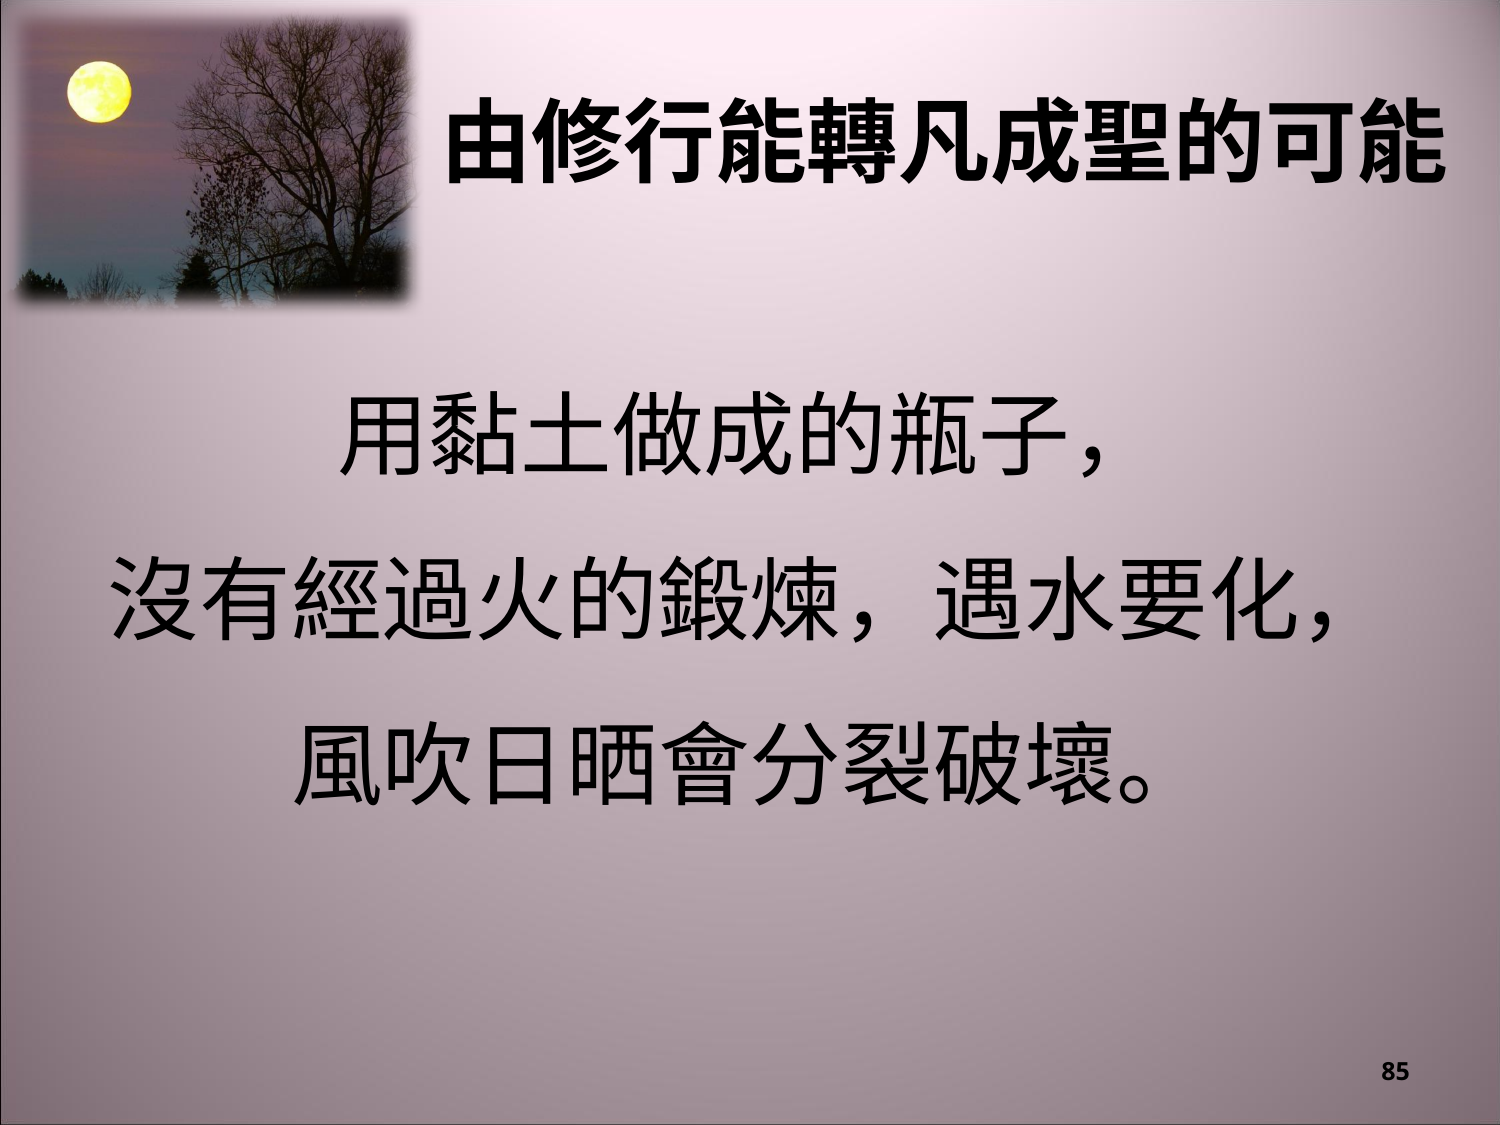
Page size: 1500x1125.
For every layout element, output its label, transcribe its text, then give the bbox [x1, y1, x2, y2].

picture [0, 0, 1500, 1125]
slide_number 85 [1074, 1042, 1425, 1103]
list 用黏土做成的瓶子， 沒有經過火的鍛煉，遇水要化，風吹日晒會分裂破壞。 [75, 314, 1425, 1009]
title 由修行能轉凡成聖的可能 [425, 45, 1471, 233]
